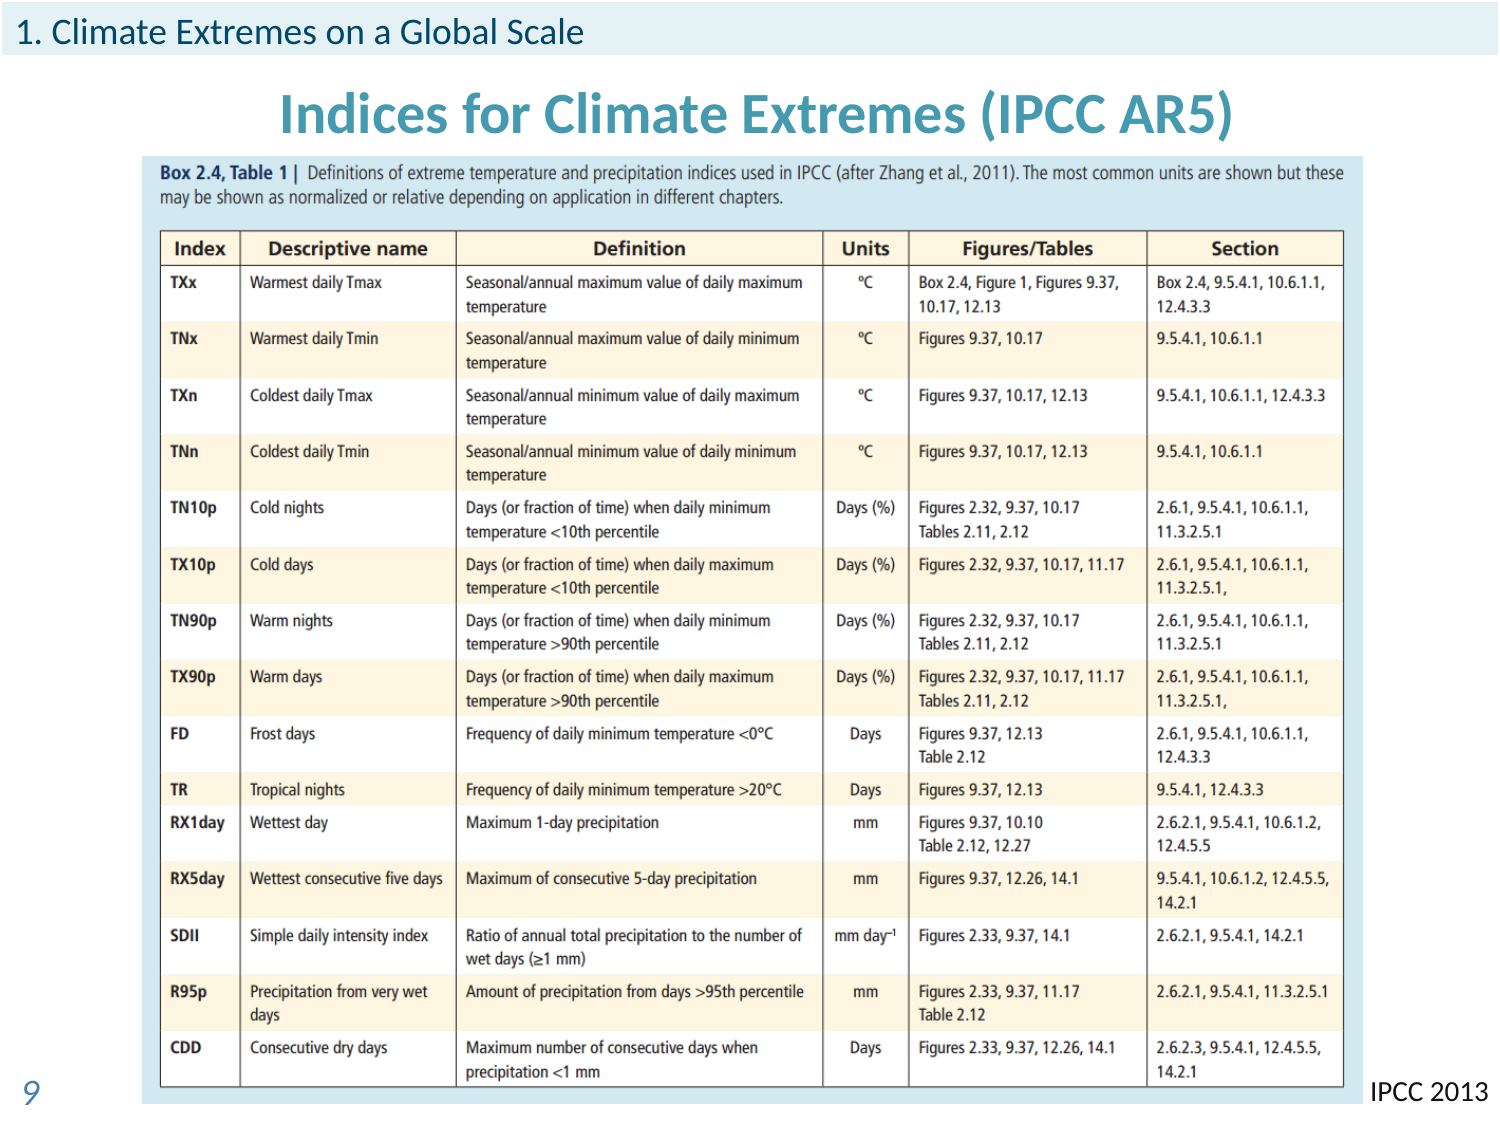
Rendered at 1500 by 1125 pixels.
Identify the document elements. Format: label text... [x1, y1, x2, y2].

text_box IPCC 2013 [1355, 1064, 1500, 1115]
picture [142, 156, 1363, 1105]
text_box 1. Climate Extremes on a Global Scale [0, 0, 687, 60]
text_box Indices for Climate Extremes (IPCC AR5) [9, 67, 1500, 150]
